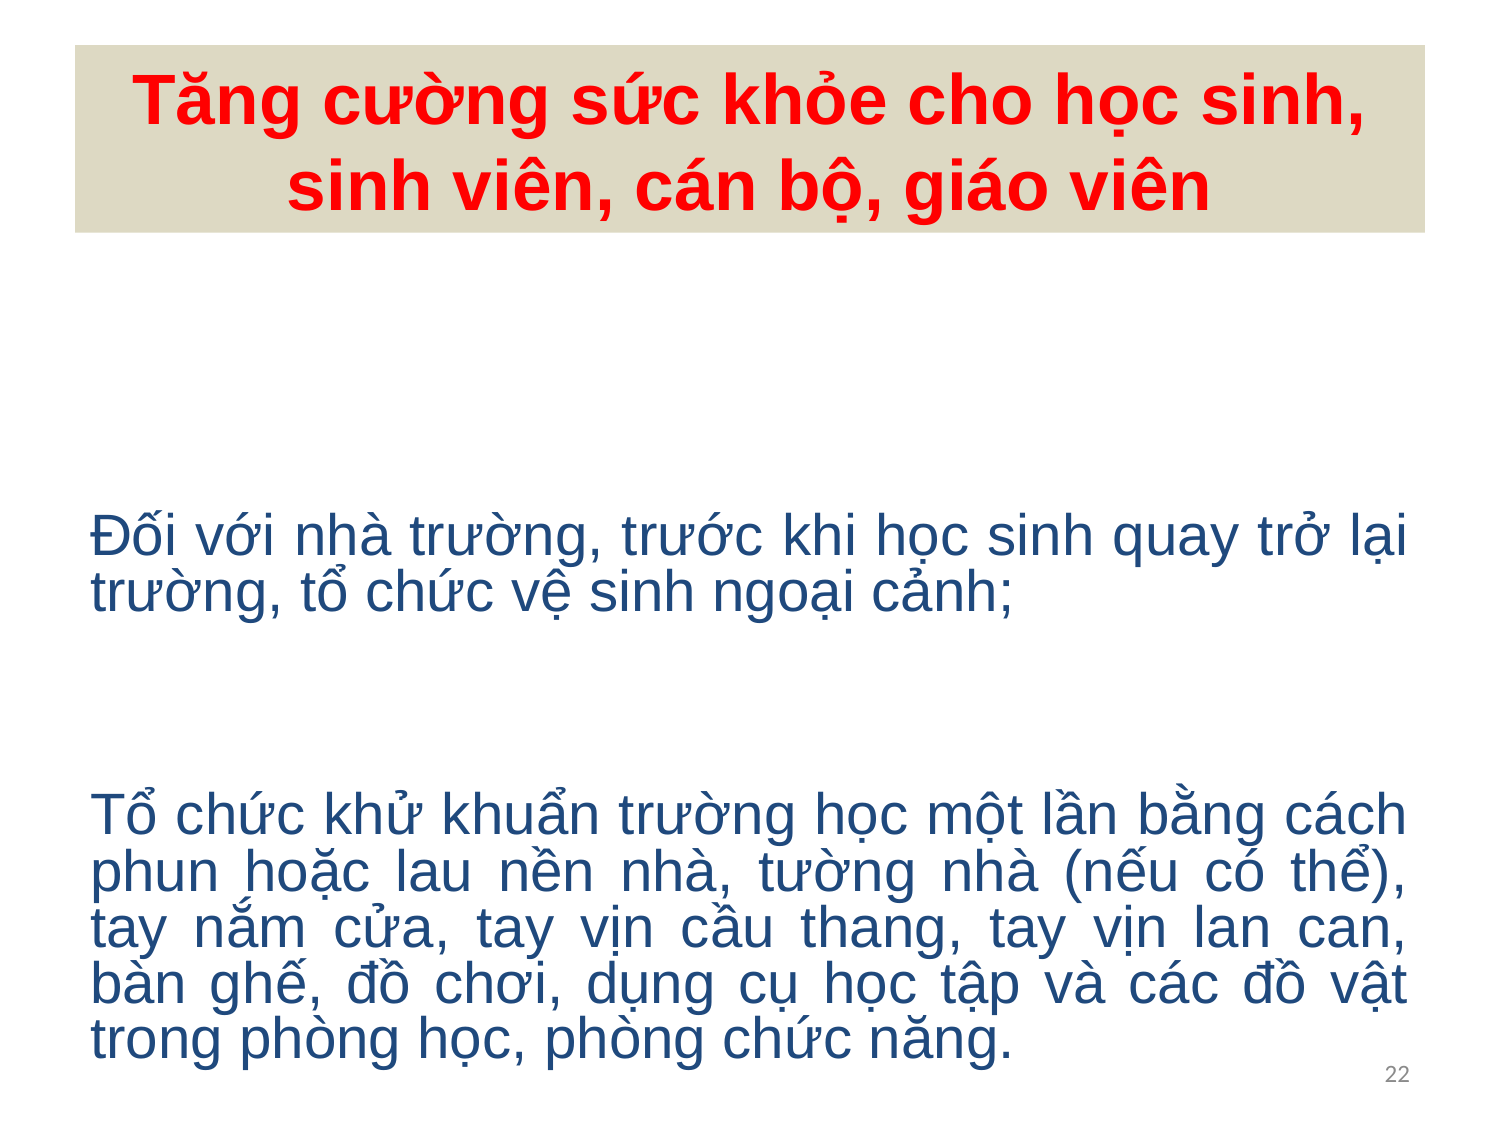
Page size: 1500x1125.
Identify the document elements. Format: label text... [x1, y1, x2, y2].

slide_number 22 [1074, 1079, 1425, 1103]
list Đối với nhà trường, trước khi học sinh quay trở lại trường, tổ chức vệ sinh ngoại cảnh; Tổ chức khử khuẩn trường học một lần bằng cách phun hoặc lau nền nhà, tường nhà (nếu có thể), tay nắm cửa, tay vịn cầu thang, tay vịn lan can, bàn ghế, đồ chơi, dụng cụ học tập và các đồ vật trong phòng học, phòng chức năng. [75, 368, 1425, 1079]
title Tăng cường sức khỏe cho học sinh, sinh viên, cán bộ, giáo viên [75, 45, 1425, 233]
